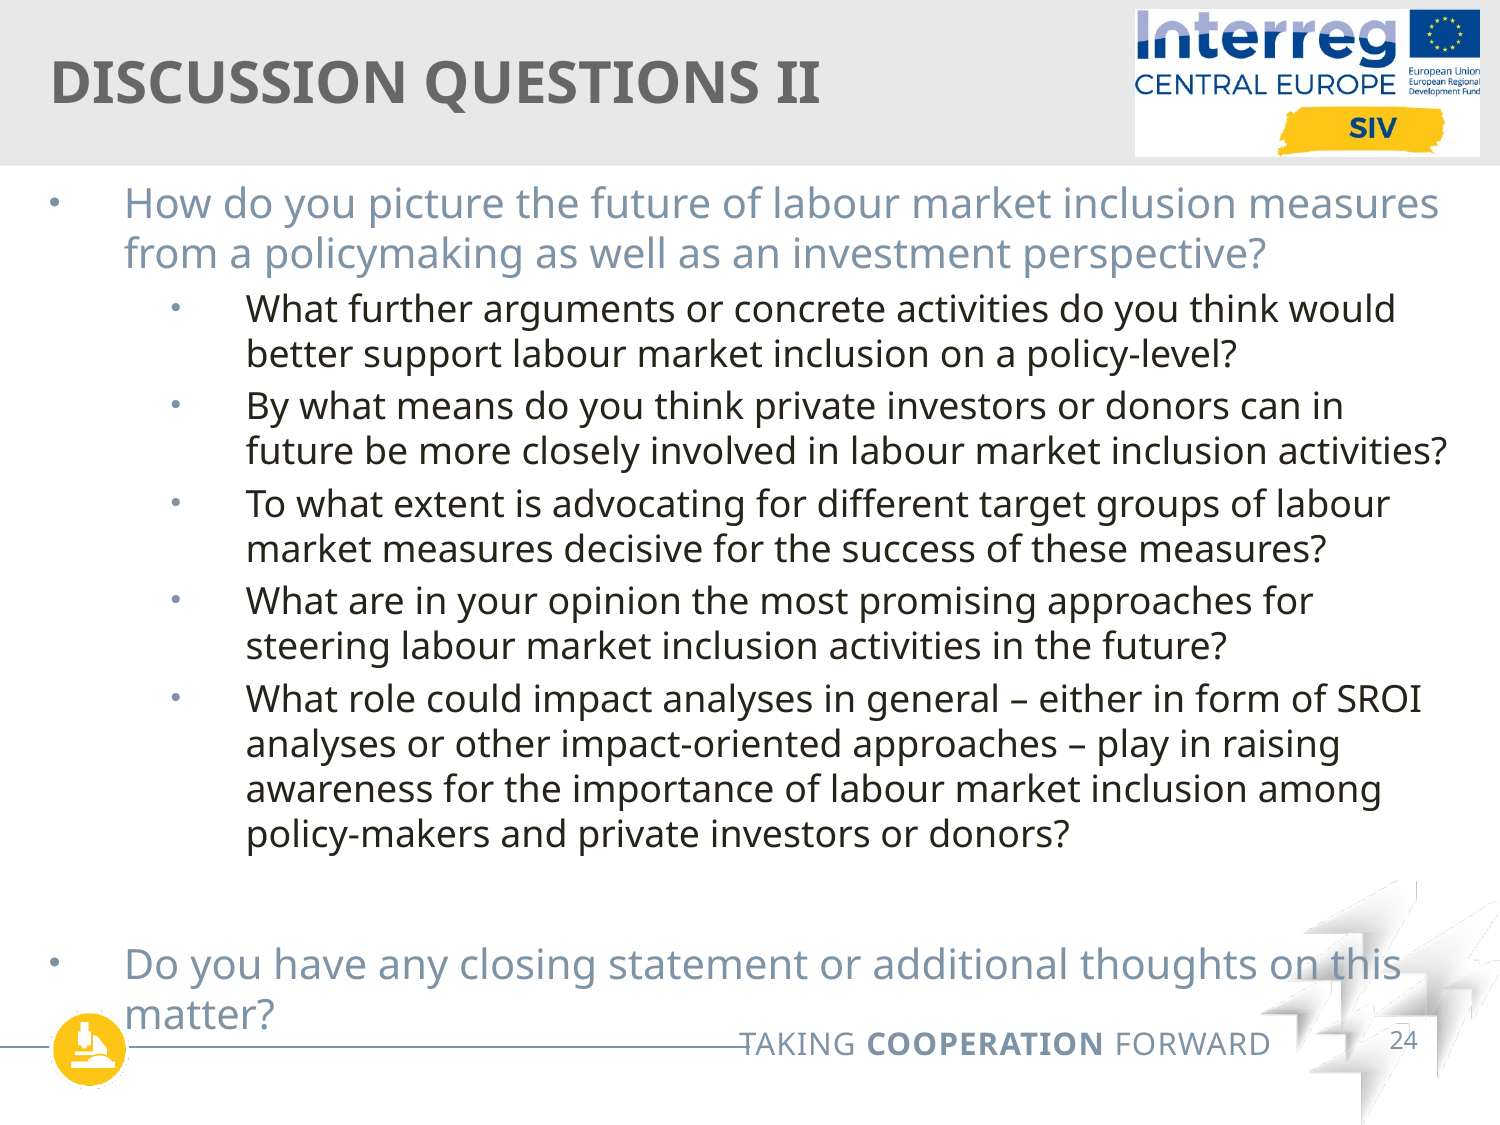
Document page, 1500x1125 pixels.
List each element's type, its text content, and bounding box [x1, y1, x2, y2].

list How do you picture the future of labour market inclusion measures from a policymaking as well as an investment perspective? What further arguments or concrete activities do you think would better support labour market inclusion on a policy-level? By what means do you think private investors or donors can in future be more closely involved in labour market inclusion activities? To what extent is advocating for different target groups of labour market measures decisive for the success of these measures? What are in your opinion the most promising approaches for steering labour market inclusion activities in the future? What role could impact analyses in general – either in form of SROI analyses or other impact-oriented approaches – play in raising awareness for the importance of labour market inclusion among policy-makers and private investors or donors? Do you have any closing statement or additional thoughts on this matter? [48, 177, 1454, 861]
picture [49, 1009, 129, 1089]
title Discussion Questions II [0, 24, 1084, 138]
picture [1260, 878, 1500, 1125]
picture [1135, 9, 1480, 157]
